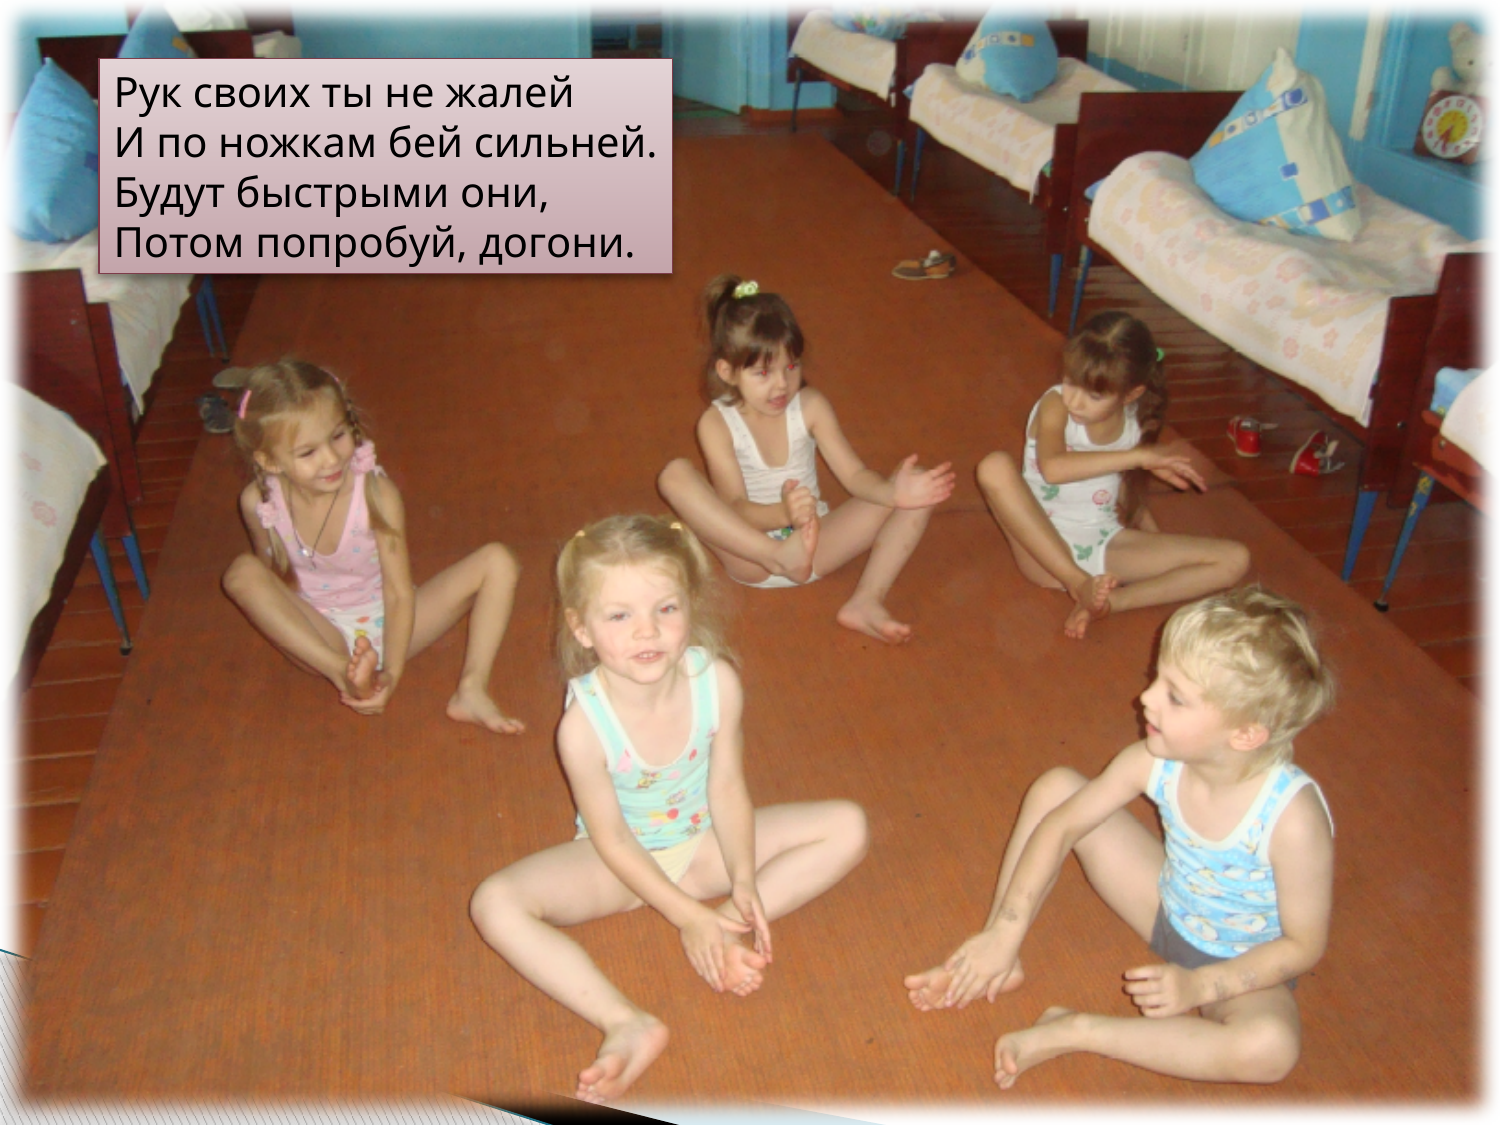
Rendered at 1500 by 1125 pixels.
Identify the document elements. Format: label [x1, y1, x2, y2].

list [0, 0, 1500, 1125]
